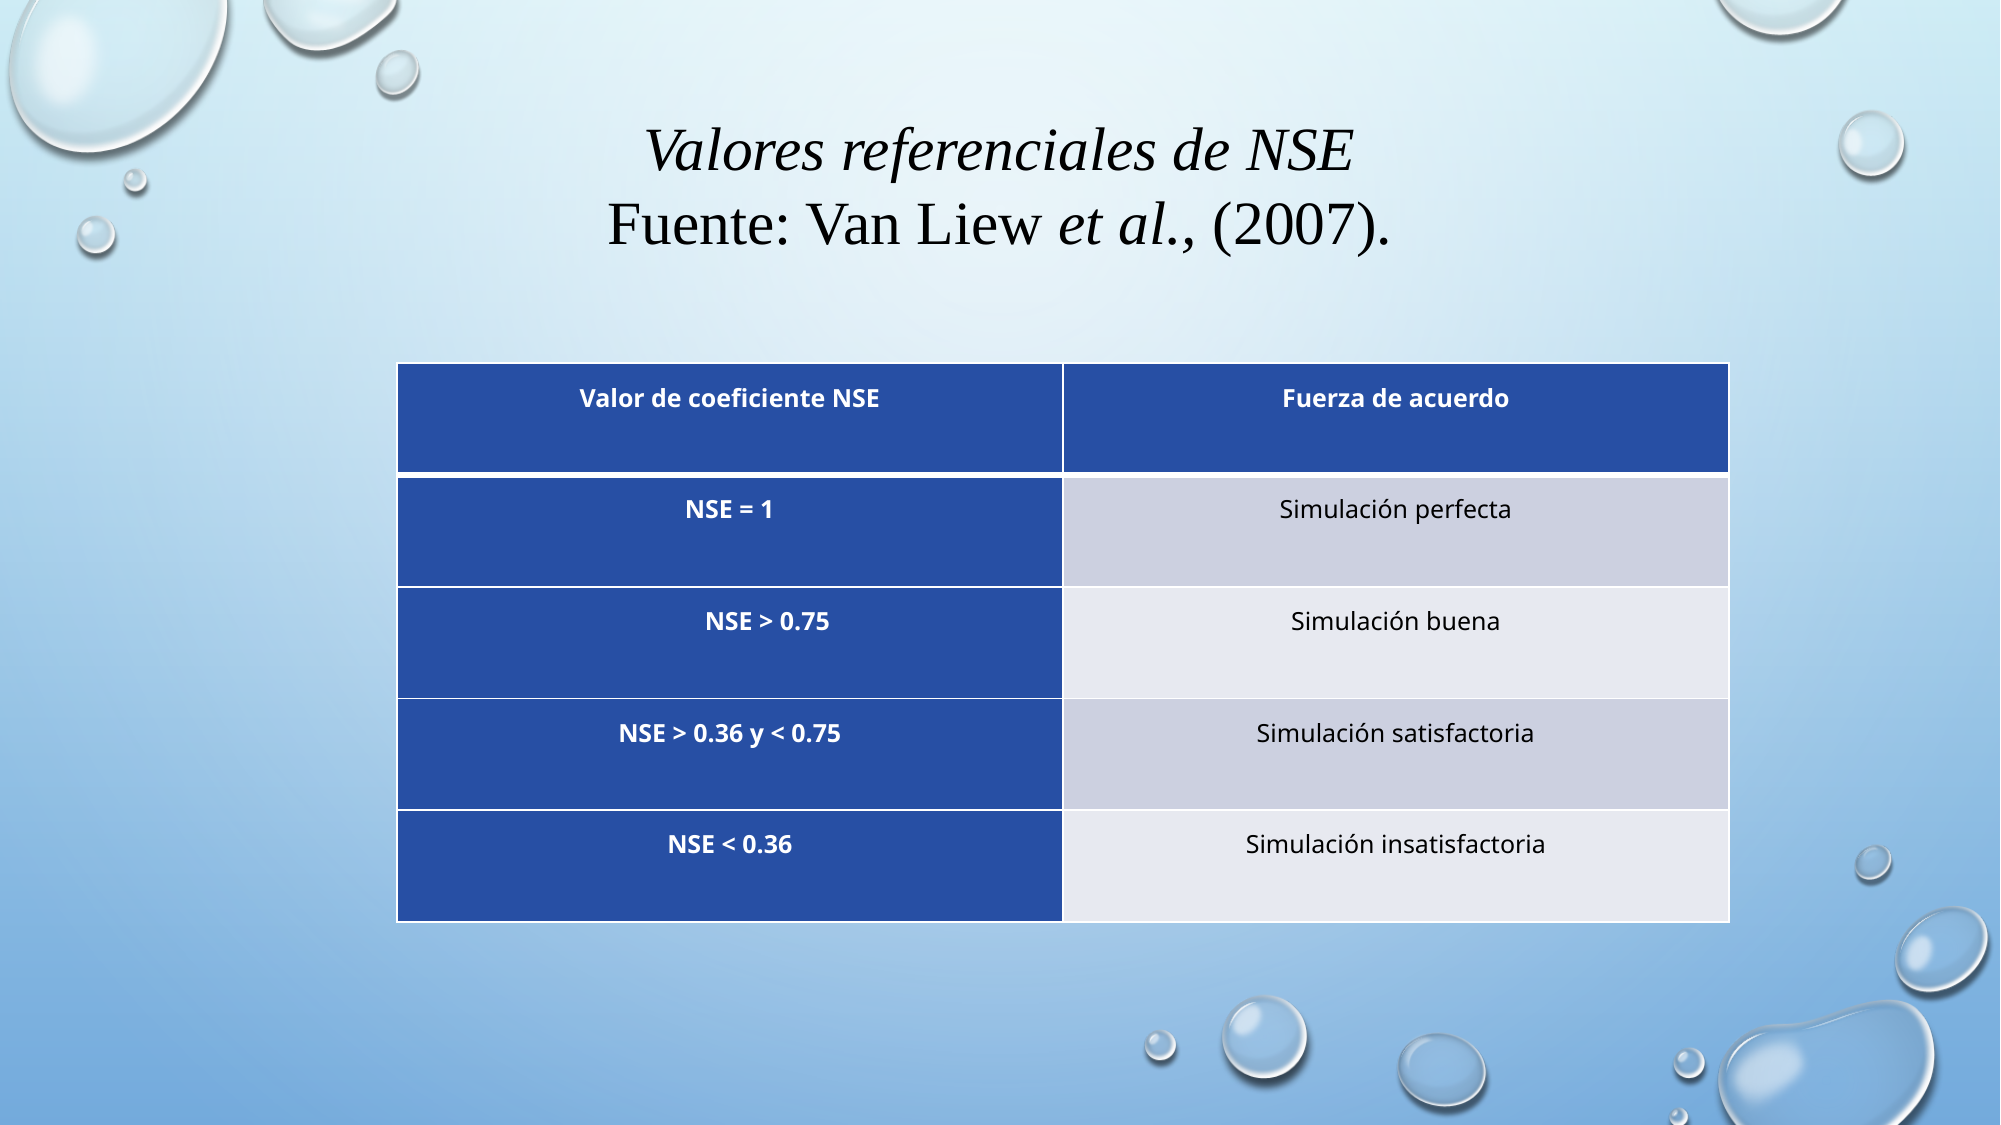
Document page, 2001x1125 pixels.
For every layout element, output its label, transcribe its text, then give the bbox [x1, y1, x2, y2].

picture [0, 0, 2000, 1125]
title Valores referenciales de NSE Fuente: Van Liew et al., (2007). [149, 101, 1851, 364]
table_cell NSE > 0.75 [398, 588, 1062, 698]
table_cell NSE < 0.36 [398, 811, 1062, 921]
table_cell Simulación buena [1064, 588, 1728, 698]
table_cell Simulación satisfactoria [1064, 699, 1728, 809]
table_header Fuerza de acuerdo [1064, 364, 1728, 472]
table_cell Simulación insatisfactoria [1064, 811, 1728, 921]
table_cell Simulación perfecta [1064, 478, 1728, 586]
table_header Valor de coeficiente NSE [398, 364, 1062, 472]
table_cell NSE = 1 [398, 478, 1062, 586]
table_cell NSE > 0.36 y < 0.75 [398, 699, 1062, 809]
